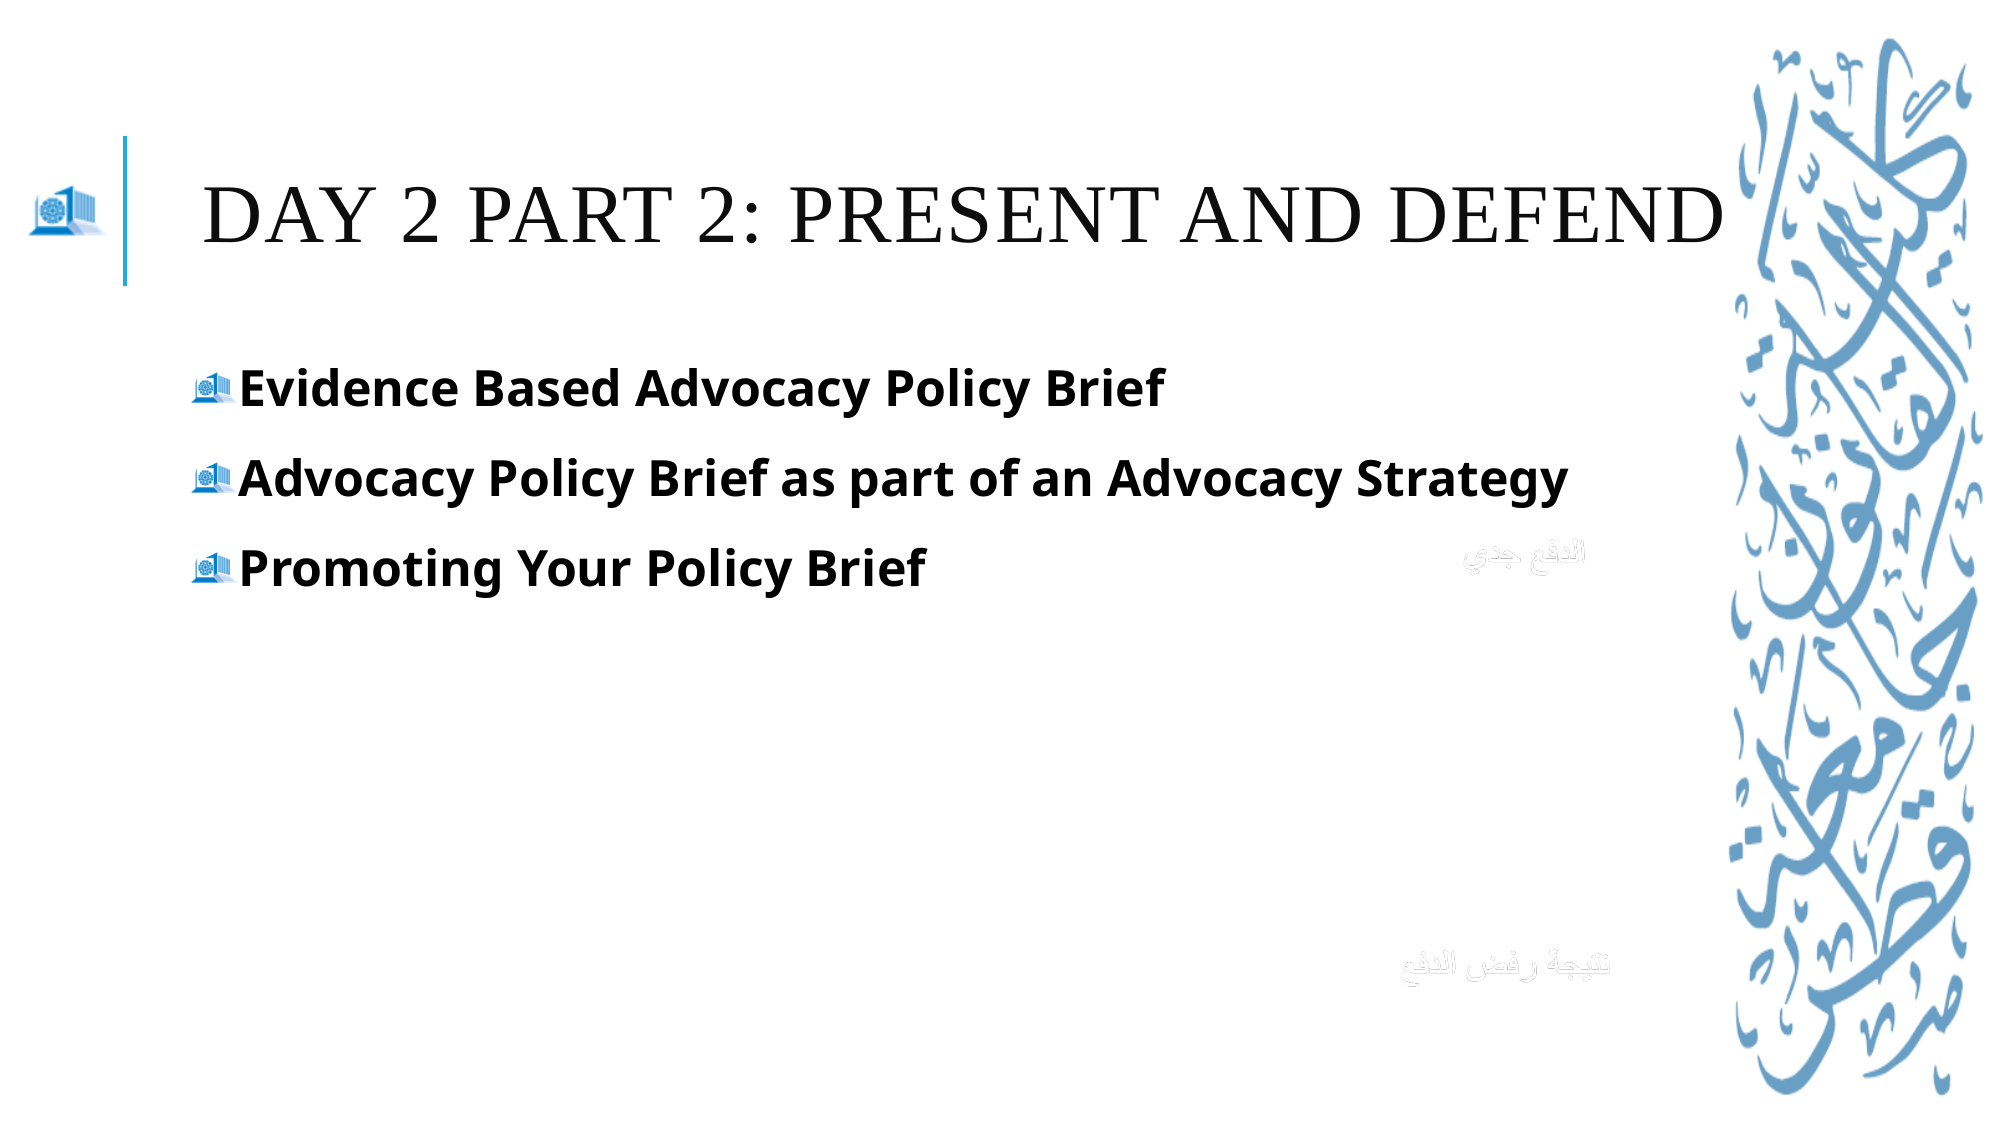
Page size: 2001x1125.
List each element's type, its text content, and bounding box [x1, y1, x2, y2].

picture [1377, 929, 1649, 1011]
title DAY 2 part 2: PRESENT AND DEFEND [168, 96, 1711, 342]
picture [24, 179, 111, 240]
picture [1394, 517, 1658, 600]
text_box Evidence Based Advocacy Policy Brief Advocacy Policy Brief as part of an Advocacy Strategy Promoting Your Policy Brief [173, 318, 1711, 604]
picture [188, 458, 239, 494]
picture [188, 548, 239, 584]
picture [188, 368, 239, 404]
picture [1718, 26, 1987, 1125]
